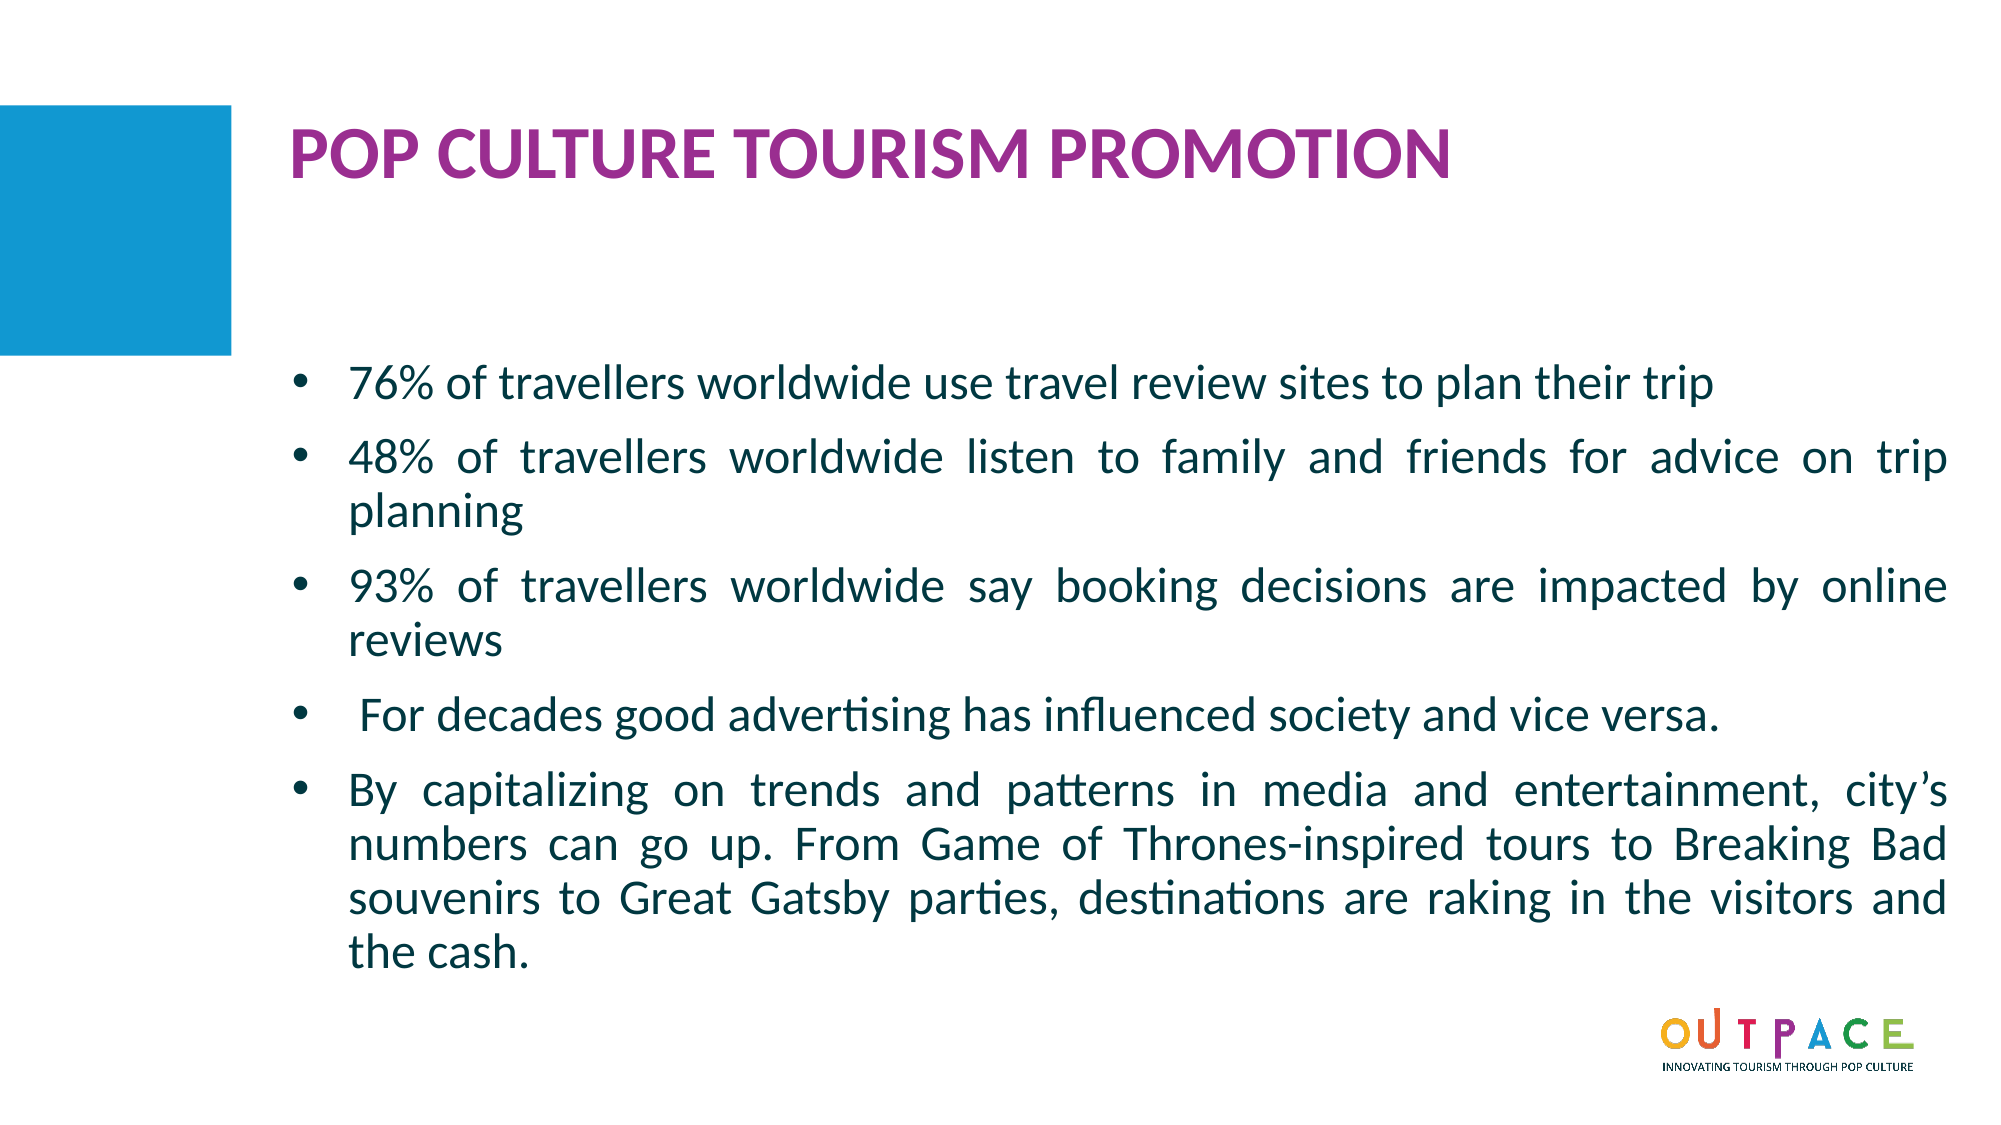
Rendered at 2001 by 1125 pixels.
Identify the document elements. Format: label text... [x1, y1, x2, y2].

list POP CULTURE TOURISM PROMOTION [274, 117, 1858, 329]
list 76% of travellers worldwide use travel review sites to plan their trip 48% of travellers worldwide listen to family and friends for advice on trip planning 93% of travellers worldwide say booking decisions are impacted by online reviews For decades good advertising has influenced society and vice versa. By capitalizing on trends and patterns in media and entertainment, city’s numbers can go up. From Game of Thrones-inspired tours to Breaking Bad souvenirs to Great Gatsby parties, destinations are raking in the visitors and the cash. [276, 348, 1964, 960]
picture [1661, 1008, 1914, 1071]
